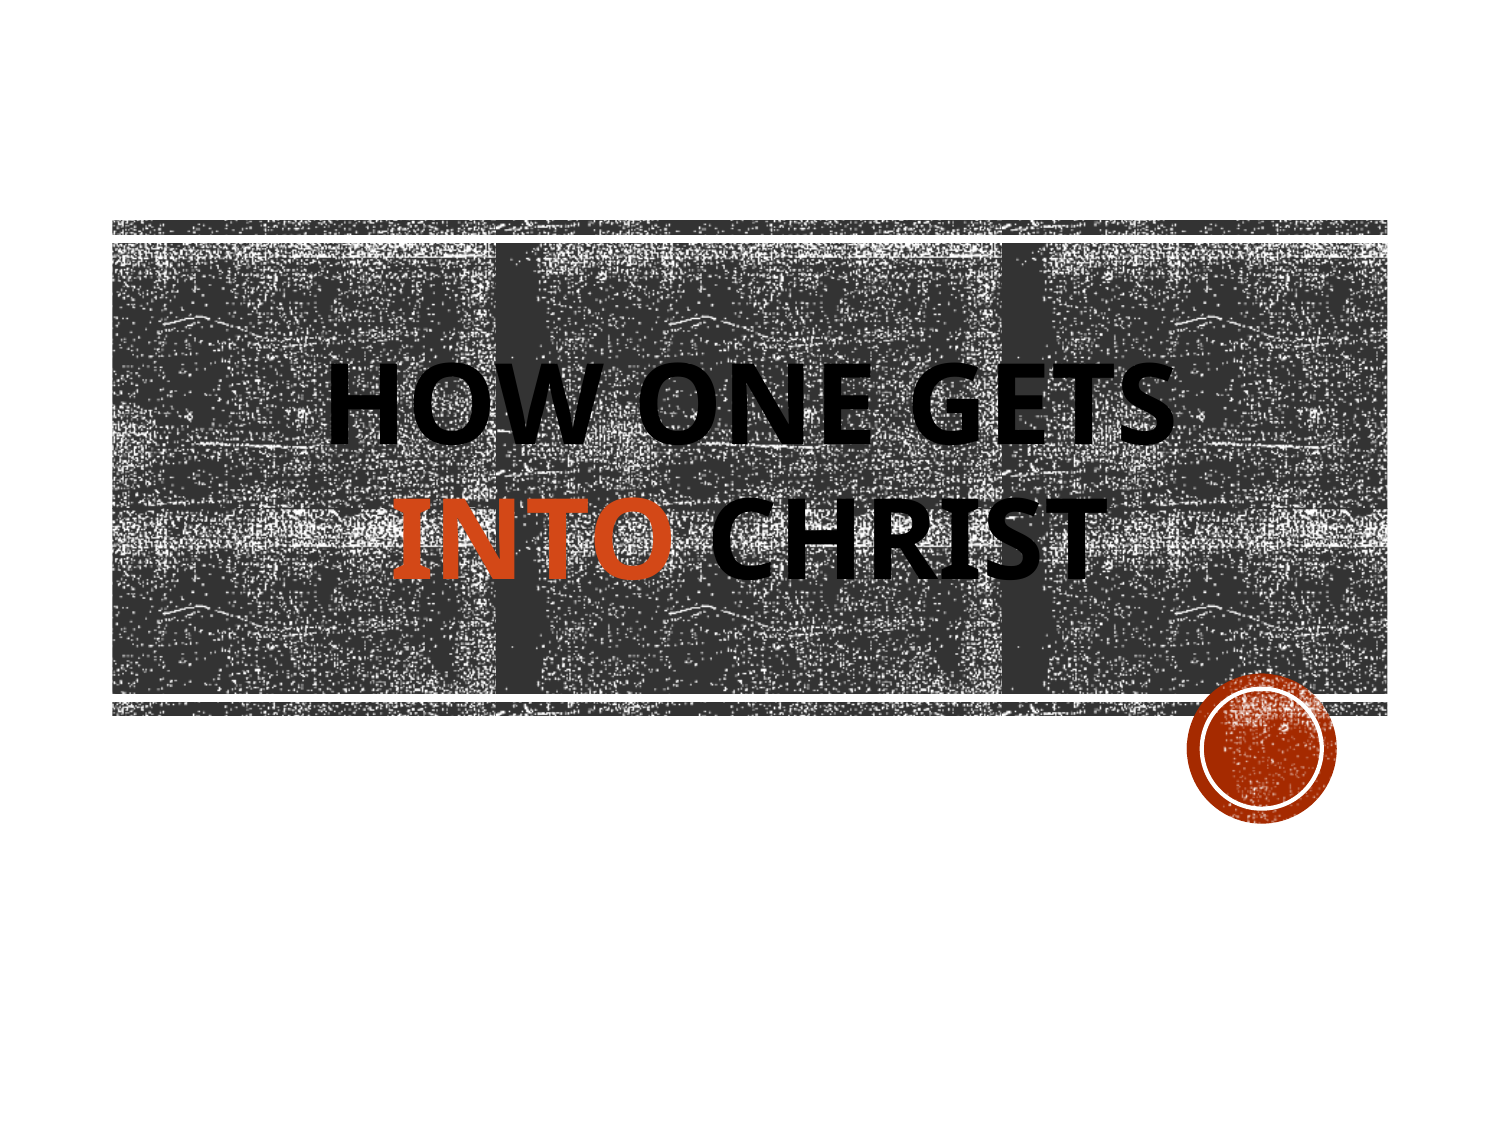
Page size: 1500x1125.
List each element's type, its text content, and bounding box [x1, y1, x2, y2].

text_box HOW ONE GETS INTO CHRIST [299, 324, 1200, 610]
title [112, 249, 1400, 720]
